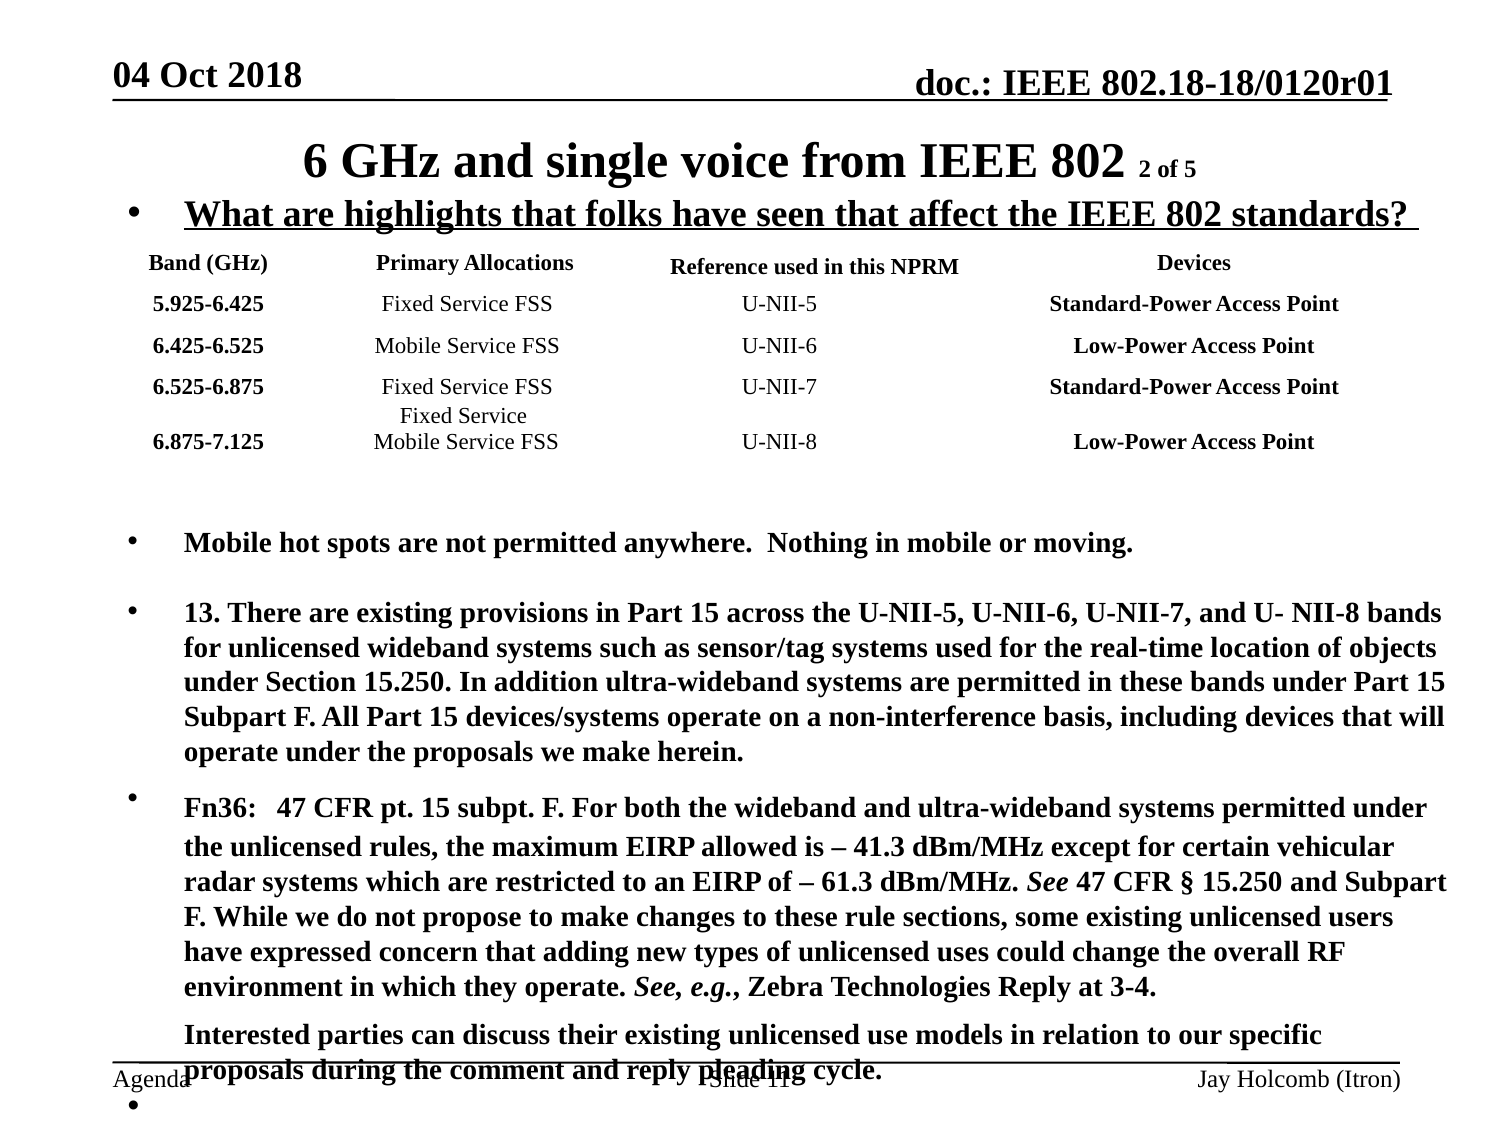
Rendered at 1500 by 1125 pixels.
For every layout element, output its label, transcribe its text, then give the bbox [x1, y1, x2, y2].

table_header Reference used in this NPRM [628, 251, 1000, 289]
table_cell 5.925-6.425 [113, 294, 305, 332]
table_cell 6.875-7.125 [113, 406, 305, 461]
slide_number Slide 11 [699, 1061, 800, 1123]
table_header Devices [1002, 251, 1386, 289]
table_cell Fixed Service Mobile Service FSS [306, 406, 626, 461]
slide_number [112, 49, 488, 95]
table_cell U-NII-7 [628, 375, 1000, 400]
table_cell Fixed Service FSS [306, 375, 626, 400]
table_header Primary Allocations [306, 251, 626, 289]
table_cell U-NII-6 [628, 334, 1000, 373]
table_cell 6.425-6.525 [113, 334, 305, 373]
table_cell U-NII-8 [628, 406, 1000, 461]
table_cell Low-Power Access Point [1002, 334, 1386, 373]
list What are highlights that folks have seen that affect the IEEE 802 standards? Mobile hot spots are not permitted anywhere. Nothing in mobile or moving. 13. There are existing provisions in Part 15 across the U-NII-5, U-NII-6, U-NII-7, and U- NII-8 bands for unlicensed wideband systems such as sensor/tag systems used for the real-time location of objects under Section 15.250. In addition ultra-wideband systems are permitted in these bands under Part 15 Subpart F. All Part 15 devices/systems operate on a non-interference basis, including devices that will operate under the proposals we make herein. Fn36: 47 CFR pt. 15 subpt. F. For both the wideband and ultra-wideband systems permitted under the unlicensed rules, the maximum EIRP allowed is – 41.3 dBm/MHz except for certain vehicular radar systems which are restricted to an EIRP of – 61.3 dBm/MHz. See 47 CFR § 15.250 and Subpart F. While we do not propose to make changes to these rule sections, some existing unlicensed users have expressed concern that adding new types of unlicensed uses could change the overall RF environment in which they operate. See, e.g., Zebra Technologies Reply at 3-4. Interested parties can discuss their existing unlicensed use models in relation to our specific proposals during the comment and reply pleading cycle. [112, 180, 1463, 1063]
table_cell Low-Power Access Point [1002, 406, 1386, 461]
table_cell Standard-Power Access Point [1002, 375, 1386, 400]
table_cell U-NII-5 [628, 294, 1000, 332]
table_cell 6.525-6.875 [113, 375, 305, 400]
table_cell Mobile Service FSS [306, 334, 626, 373]
table_cell Standard-Power Access Point [1002, 294, 1386, 332]
table_cell Fixed Service FSS [306, 294, 626, 332]
title 6 GHz and single voice from IEEE 802 2 of 5 [112, 100, 1388, 180]
table_header Band (GHz) [113, 251, 305, 289]
footer Jay Holcomb (Itron) [878, 1061, 1402, 1093]
